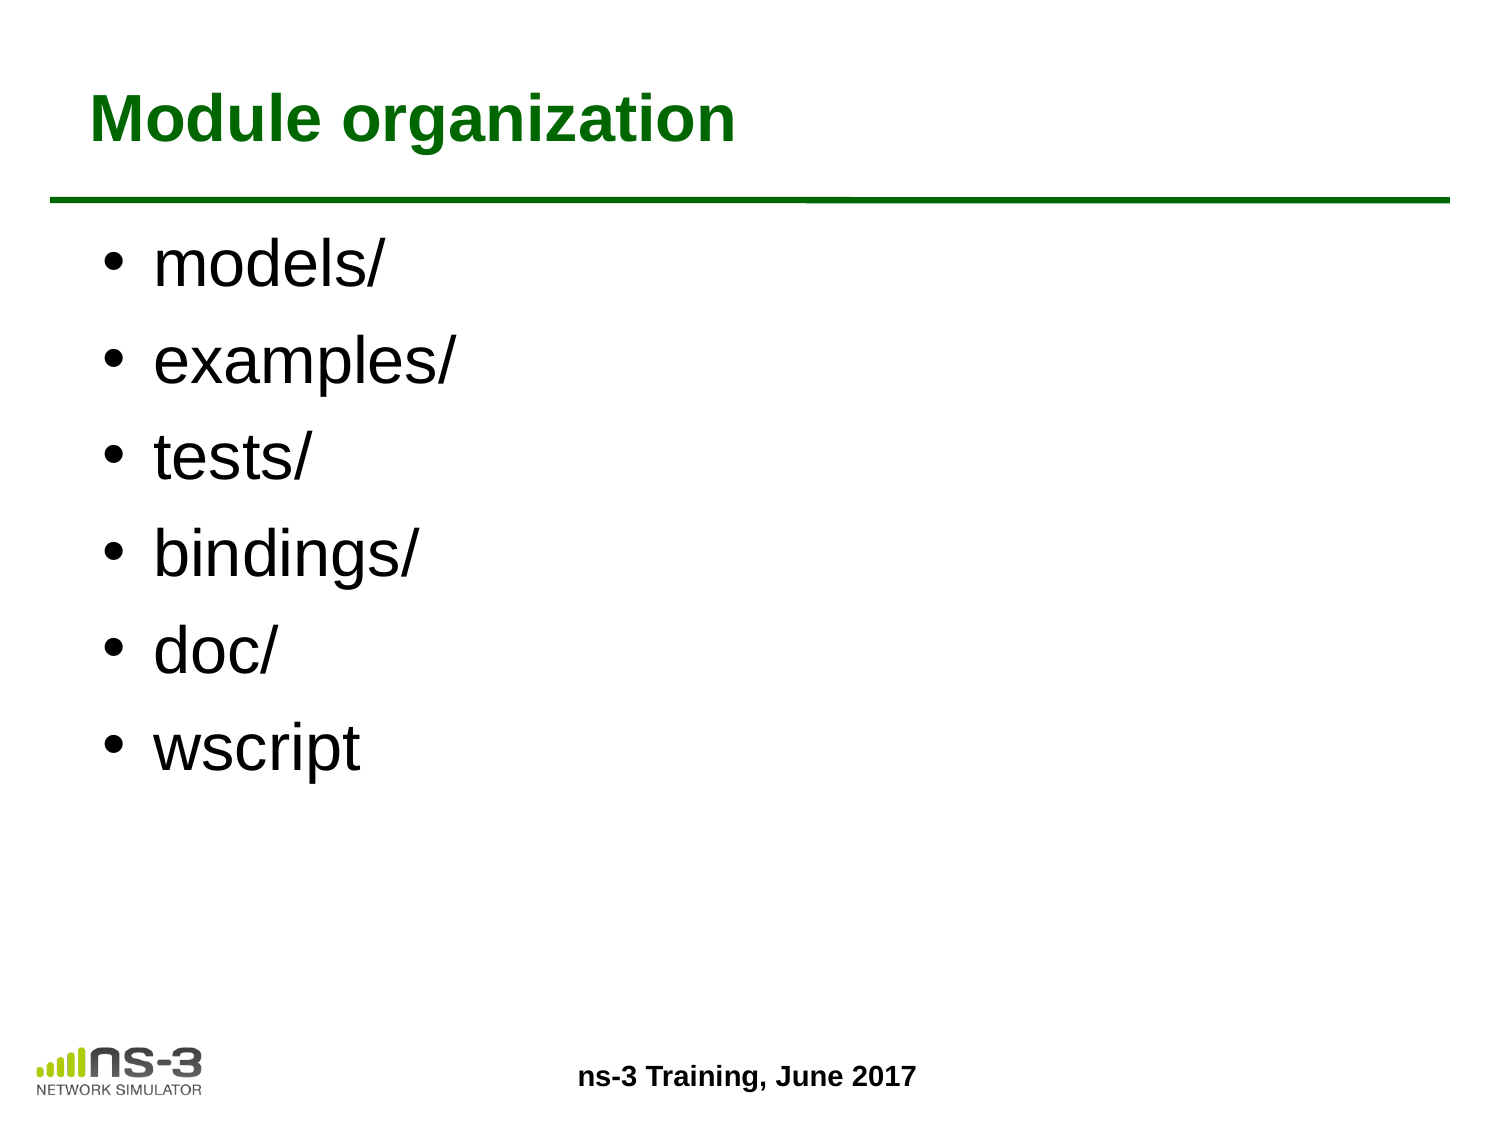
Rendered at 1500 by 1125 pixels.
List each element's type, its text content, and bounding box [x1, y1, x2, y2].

list models/ examples/ tests/ bindings/ doc/ wscript [87, 212, 1433, 1012]
footer ns-3 Training, June 2017 [512, 1049, 983, 1125]
picture [24, 1017, 213, 1125]
title Module organization [74, 44, 1421, 186]
